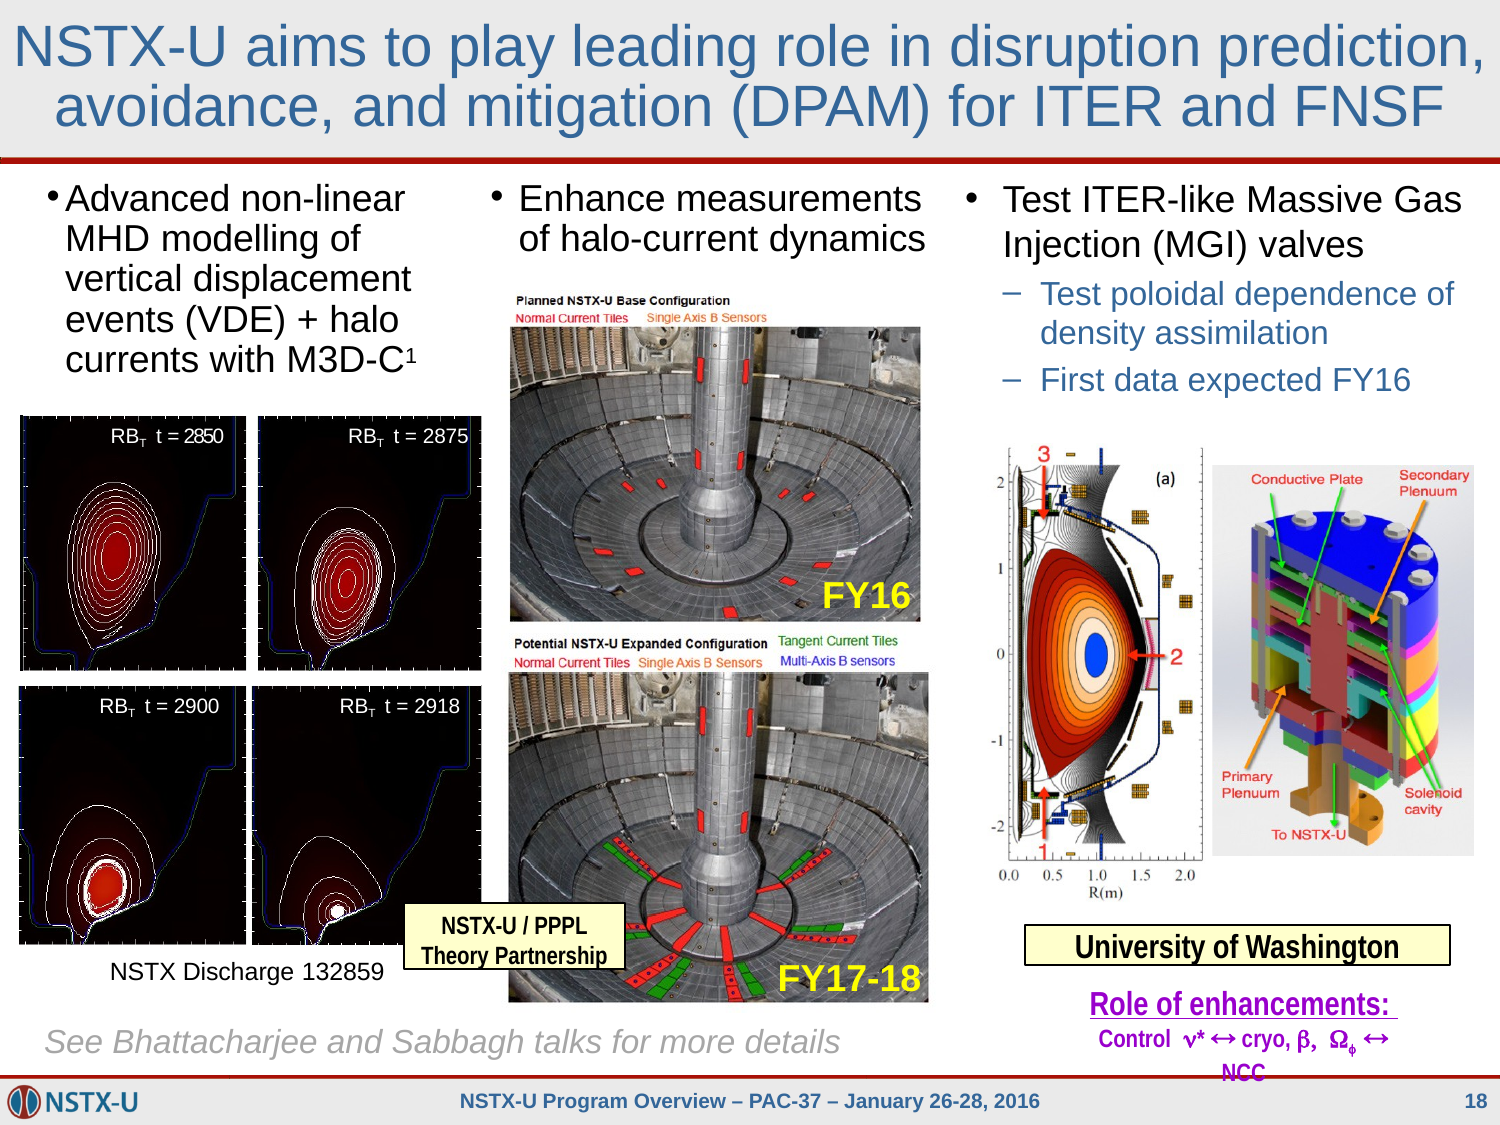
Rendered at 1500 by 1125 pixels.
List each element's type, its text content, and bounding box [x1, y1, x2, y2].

title NSTX-U aims to play leading role in disruption prediction, avoidance, and mitigation (DPAM) for ITER and FNSF [0, 0, 1500, 158]
text_box See Bhattacharjee and Sabbagh talks for more details [29, 1012, 858, 1068]
text_box Enhance measurements of halo-current dynamics [488, 178, 949, 259]
text_box FY16 [821, 565, 913, 617]
text_box Role of enhancements: Control n*  cryo, b, Wf  NCC [1062, 975, 1425, 1094]
picture [0, 158, 1500, 164]
text_box Test ITER-like Massive Gas Injection (MGI) valves Test poloidal dependence of density assimilation First data expected FY16 [949, 174, 1488, 422]
text_box FY17-18 [777, 947, 925, 999]
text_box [987, 442, 1475, 904]
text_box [18, 415, 482, 988]
text_box [501, 625, 938, 1013]
text_box Advanced non-linear MHD modelling of vertical displacement events (VDE) + halo currents with M3D-C1 [44, 178, 450, 381]
text_box University of Washington [1025, 925, 1450, 966]
text_box NSTX-U / PPPL Theory Partnership [486, 903, 625, 970]
picture [0, 1075, 1500, 1125]
text_box [501, 290, 926, 625]
